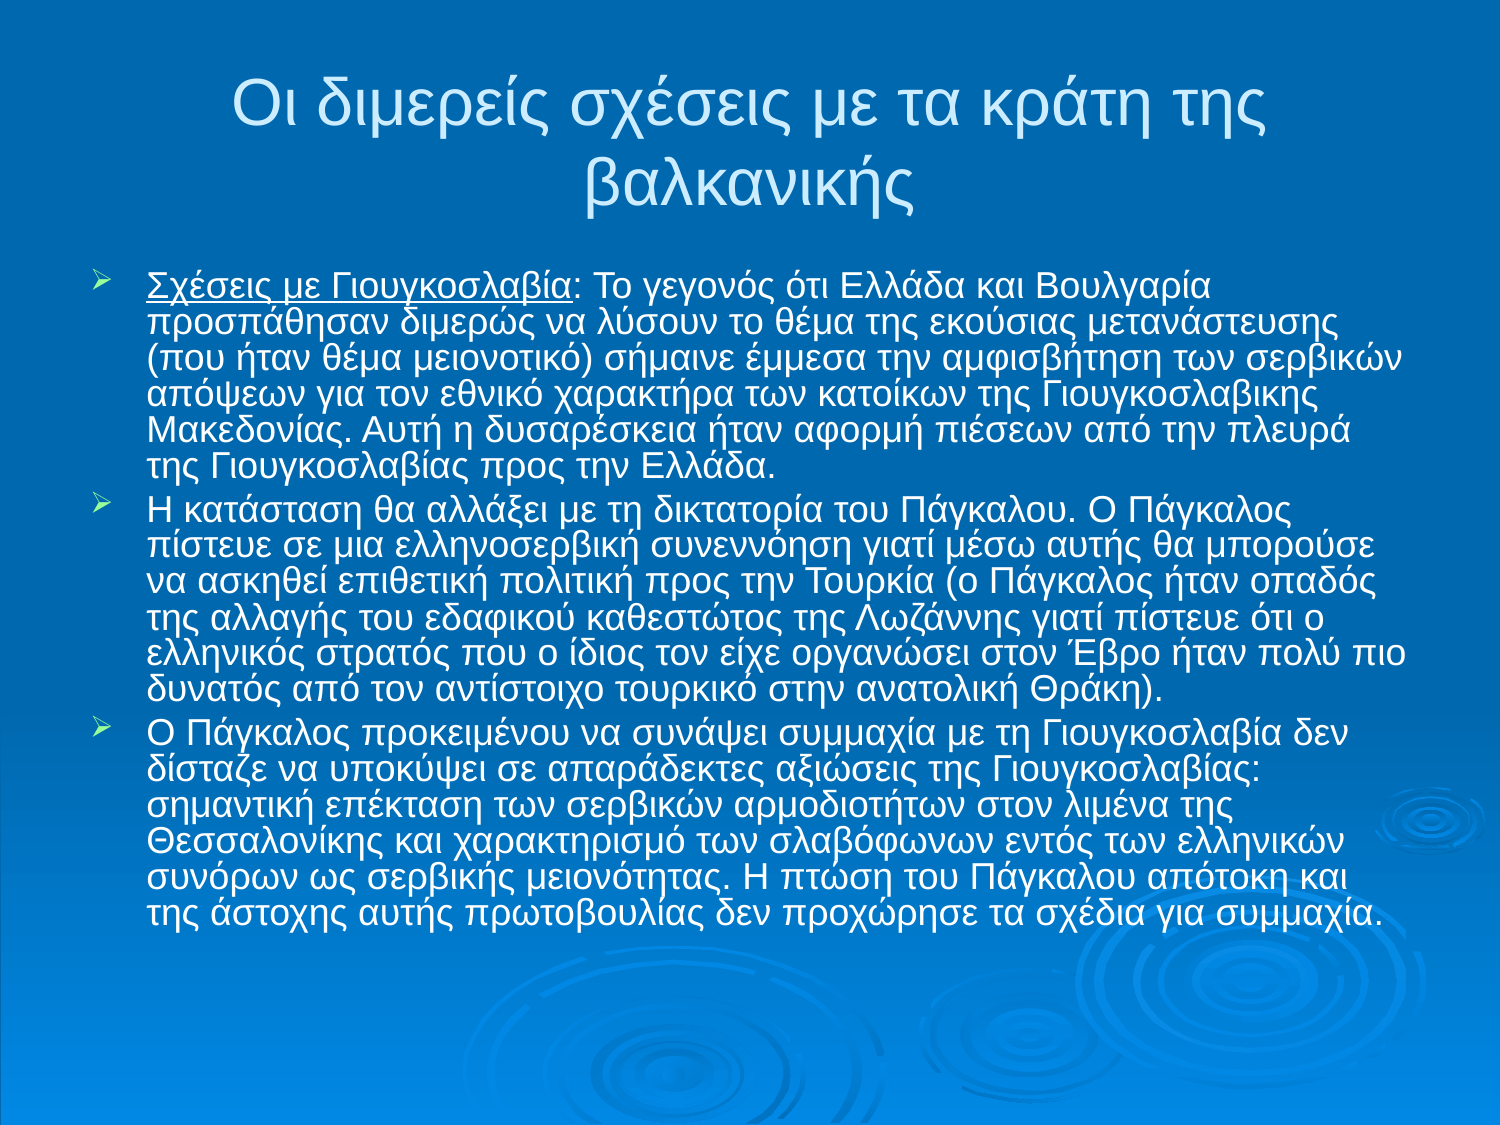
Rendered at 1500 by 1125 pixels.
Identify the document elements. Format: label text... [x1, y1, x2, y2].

list Σχέσεις με Γιουγκοσλαβία: Το γεγονός ότι Ελλάδα και Βουλγαρία προσπάθησαν διμερώς να λύσουν το θέμα της εκούσιας μετανάστευσης (που ήταν θέμα μειονοτικό) σήμαινε έμμεσα την αμφισβήτηση των σερβικών απόψεων για τον εθνικό χαρακτήρα των κατοίκων της Γιουγκοσλαβικης Μακεδονίας. Αυτή η δυσαρέσκεια ήταν αφορμή πιέσεων από την πλευρά της Γιουγκοσλαβίας προς την Ελλάδα. Η κατάσταση θα αλλάξει με τη δικτατορία του Πάγκαλου. Ο Πάγκαλος πίστευε σε μια ελληνοσερβική συνεννόηση γιατί μέσω αυτής θα μπορούσε να ασκηθεί επιθετική πολιτική προς την Τουρκία (ο Πάγκαλος ήταν οπαδός της αλλαγής του εδαφικού καθεστώτος της Λωζάννης γιατί πίστευε ότι ο ελληνικός στρατός που ο ίδιος τον είχε οργανώσει στον Έβρο ήταν πολύ πιο δυνατός από τον αντίστοιχο τουρκικό στην ανατολική Θράκη). Ο Πάγκαλος προκειμένου να συνάψει συμμαχία με τη Γιουγκοσλαβία δεν δίσταζε να υποκύψει σε απαράδεκτες αξιώσεις της Γιουγκοσλαβίας: σημαντική επέκταση των σερβικών αρμοδιοτήτων στον λιμένα της Θεσσαλονίκης και χαρακτηρισμό των σλαβόφωνων εντός των ελληνικών συνόρων ως σερβικής μειονότητας. Η πτώση του Πάγκαλου απότοκη και της άστοχης αυτής πρωτοβουλίας δεν προχώρησε τα σχέδια για συμμαχία. [74, 262, 1426, 1006]
title Οι διμερείς σχέσεις με τα κράτη της βαλκανικής [74, 45, 1426, 233]
